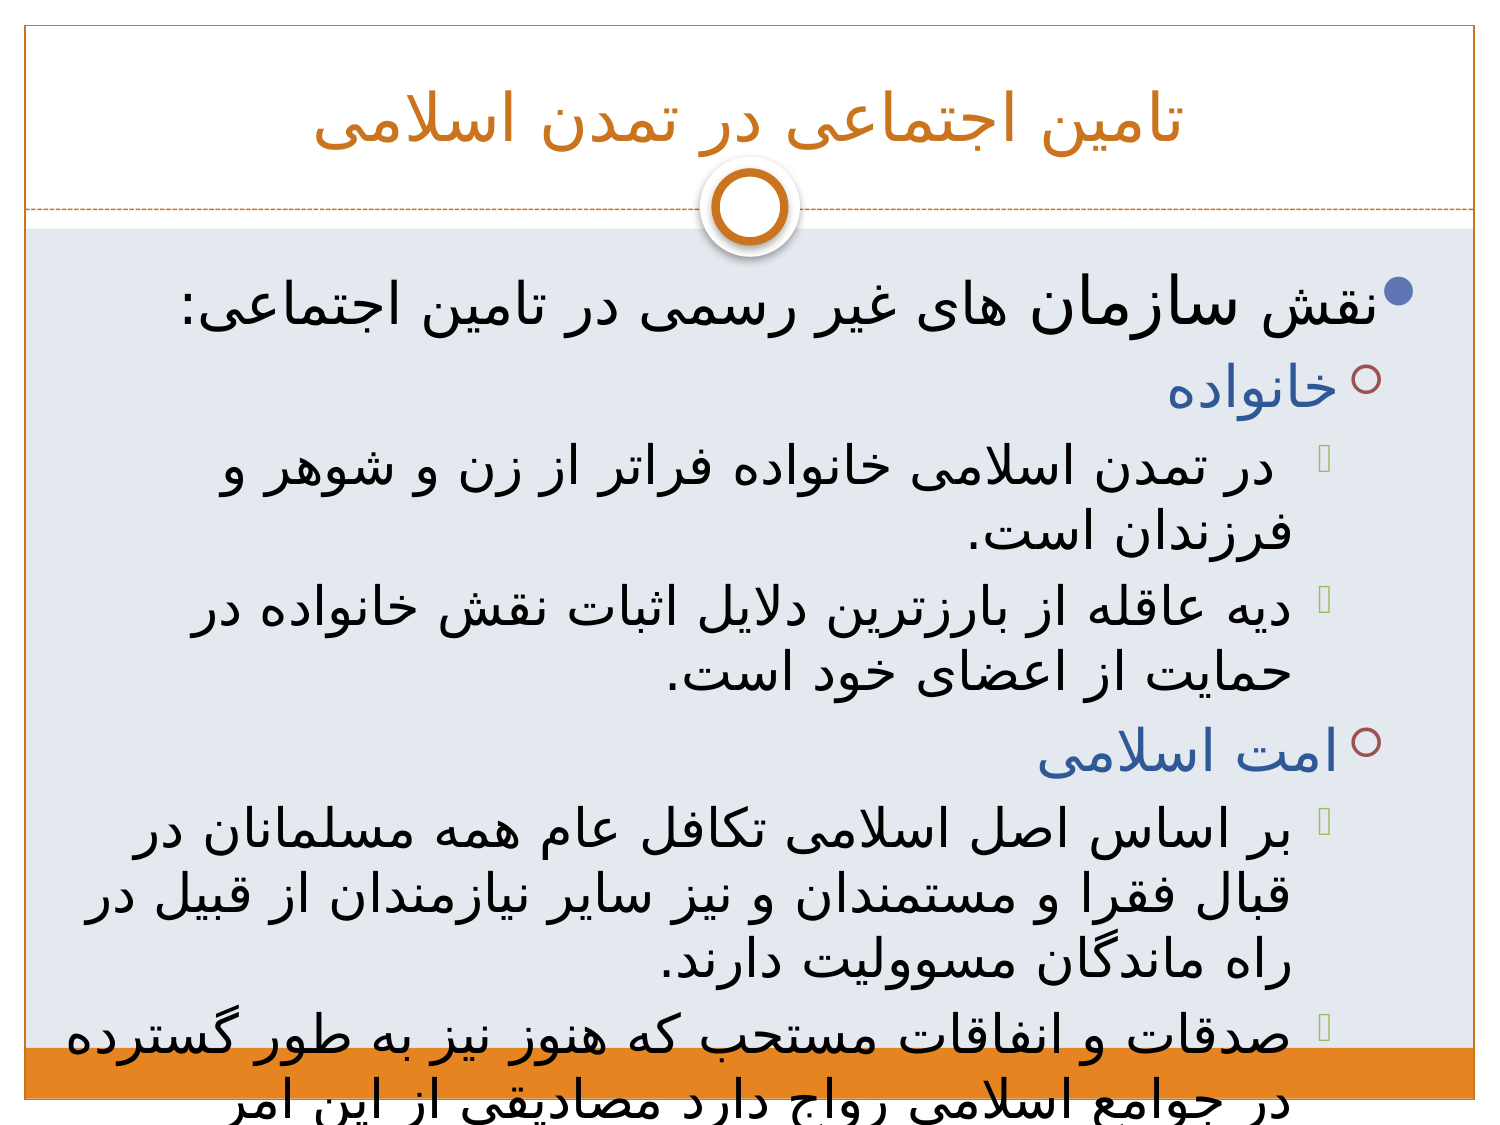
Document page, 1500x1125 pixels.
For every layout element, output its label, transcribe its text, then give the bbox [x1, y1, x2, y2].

title تامین اجتماعی در تمدن اسلامی [49, 37, 1450, 163]
list نقش سازمان های غیر رسمی در تامین اجتماعی: خانواده در تمدن اسلامی خانواده فراتر از زن و شوهر و فرزندان است. دیه عاقله از بارزترین دلایل اثبات نقش خانواده در حمایت از اعضای خود است. امت اسلامی بر اساس اصل اسلامی تکافل عام همه مسلمانان در قبال فقرا و مستمندان و نیز سایر نیازمندان از قبیل در راه ماندگان مسوولیت دارند. صدقات و انفاقات مستحب که هنوز نیز به طور گسترده در جوامع اسلامی رواج دارد مصادیقی از این امر هستند. [49, 250, 1445, 1001]
